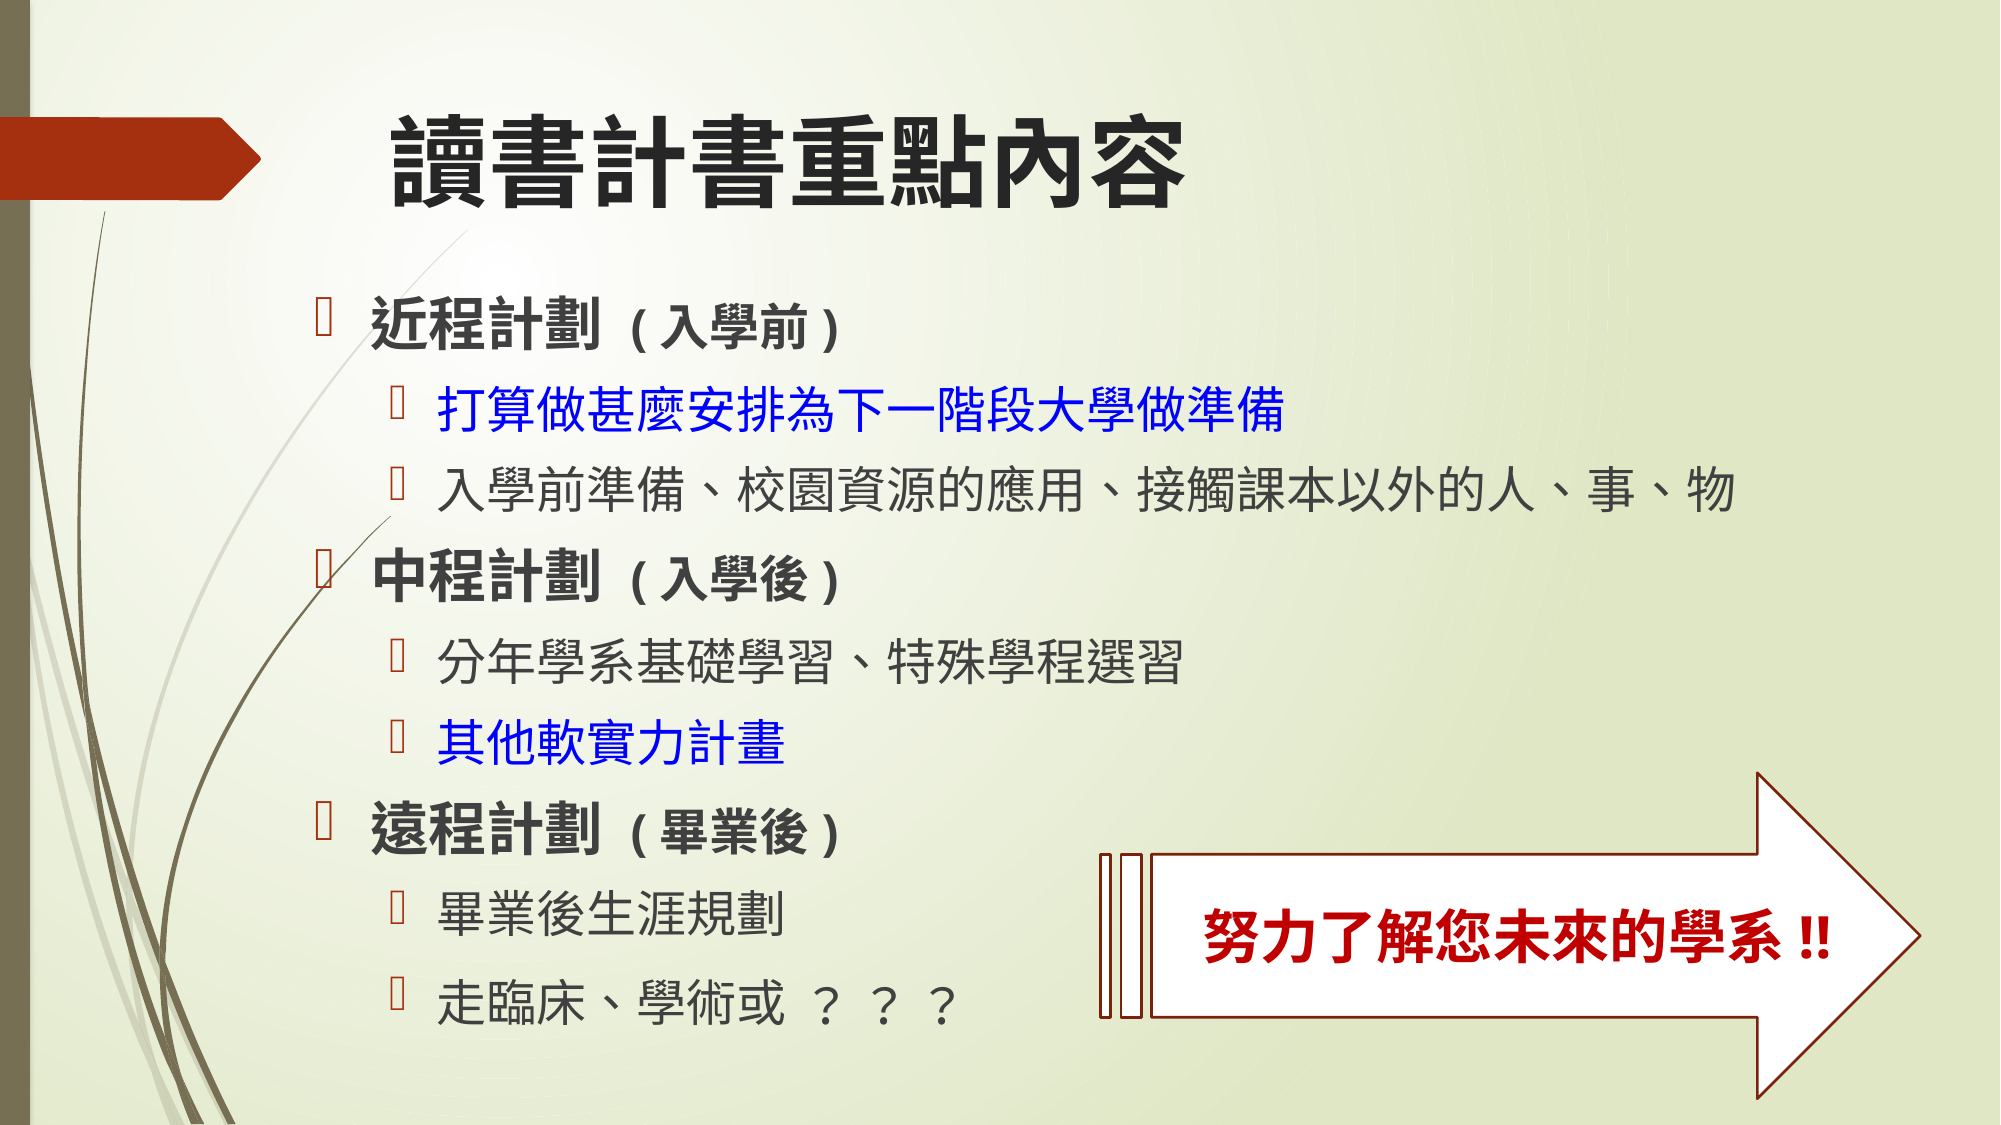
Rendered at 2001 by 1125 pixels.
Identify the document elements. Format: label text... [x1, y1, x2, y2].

text_box [1120, 853, 1143, 1019]
text_box [1150, 771, 1922, 1100]
title 讀書計書重點內容 [373, 92, 1414, 230]
text_box 努力了解您未來的學系!! [1187, 892, 1864, 978]
text_box [1099, 853, 1112, 1019]
list 近程計劃 (入學前) 打算做甚麼安排為下一階段大學做準備 入學前準備、校園資源的應用、接觸課本以外的人、事、物 中程計劃 (入學後) 分年學系基礎學習、特殊學程選習 其他軟實力計畫 遠程計劃 (畢業後) 畢業後生涯規劃 走臨床、學術或 ﹖﹖﹖ [299, 279, 2000, 1052]
